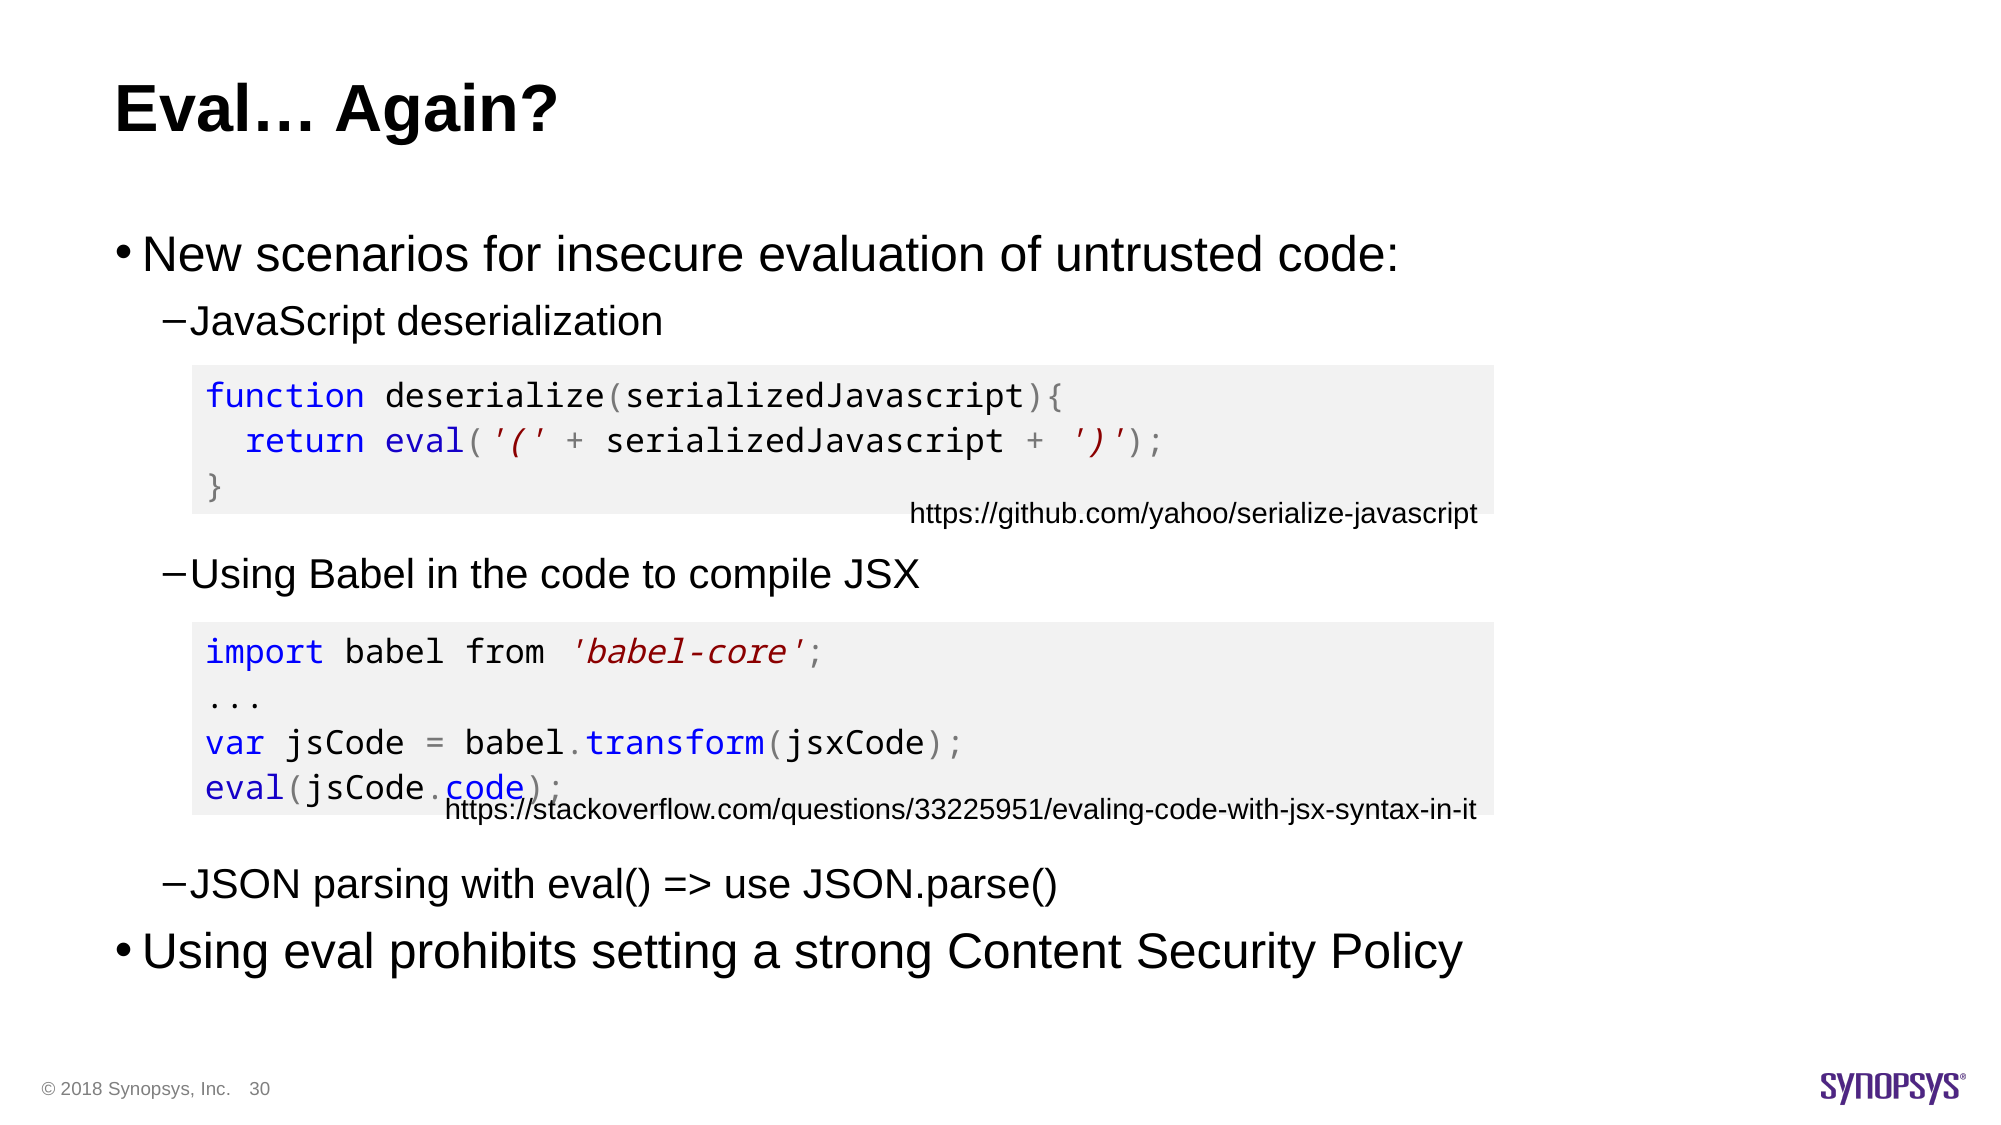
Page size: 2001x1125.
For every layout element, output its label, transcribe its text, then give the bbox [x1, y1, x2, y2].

text_box https://github.com/yahoo/serialize-javascript [894, 486, 1494, 537]
text_box JSON parsing with eval() => use JSON.parse() Using eval prohibits setting a strong Content Security Policy [99, 848, 1900, 992]
picture [1821, 1073, 1966, 1109]
text_box Using Babel in the code to compile JSX [99, 539, 1900, 594]
text_box https://stackoverflow.com/questions/33225951/evaling-code-with-jsx-syntax-in-it [429, 783, 1494, 833]
table_header import babel from 'babel-core'; ... var jsCode = babel.transform(jsxCode); eval(jsCode.code); [192, 622, 1494, 815]
list New scenarios for insecure evaluation of untrusted code: JavaScript deserialization [99, 213, 1900, 363]
title Eval… Again? [99, 11, 2000, 199]
table_header function deserialize(serializedJavascript){ return eval('(' + serializedJavascript + ')'); } [192, 365, 1494, 514]
